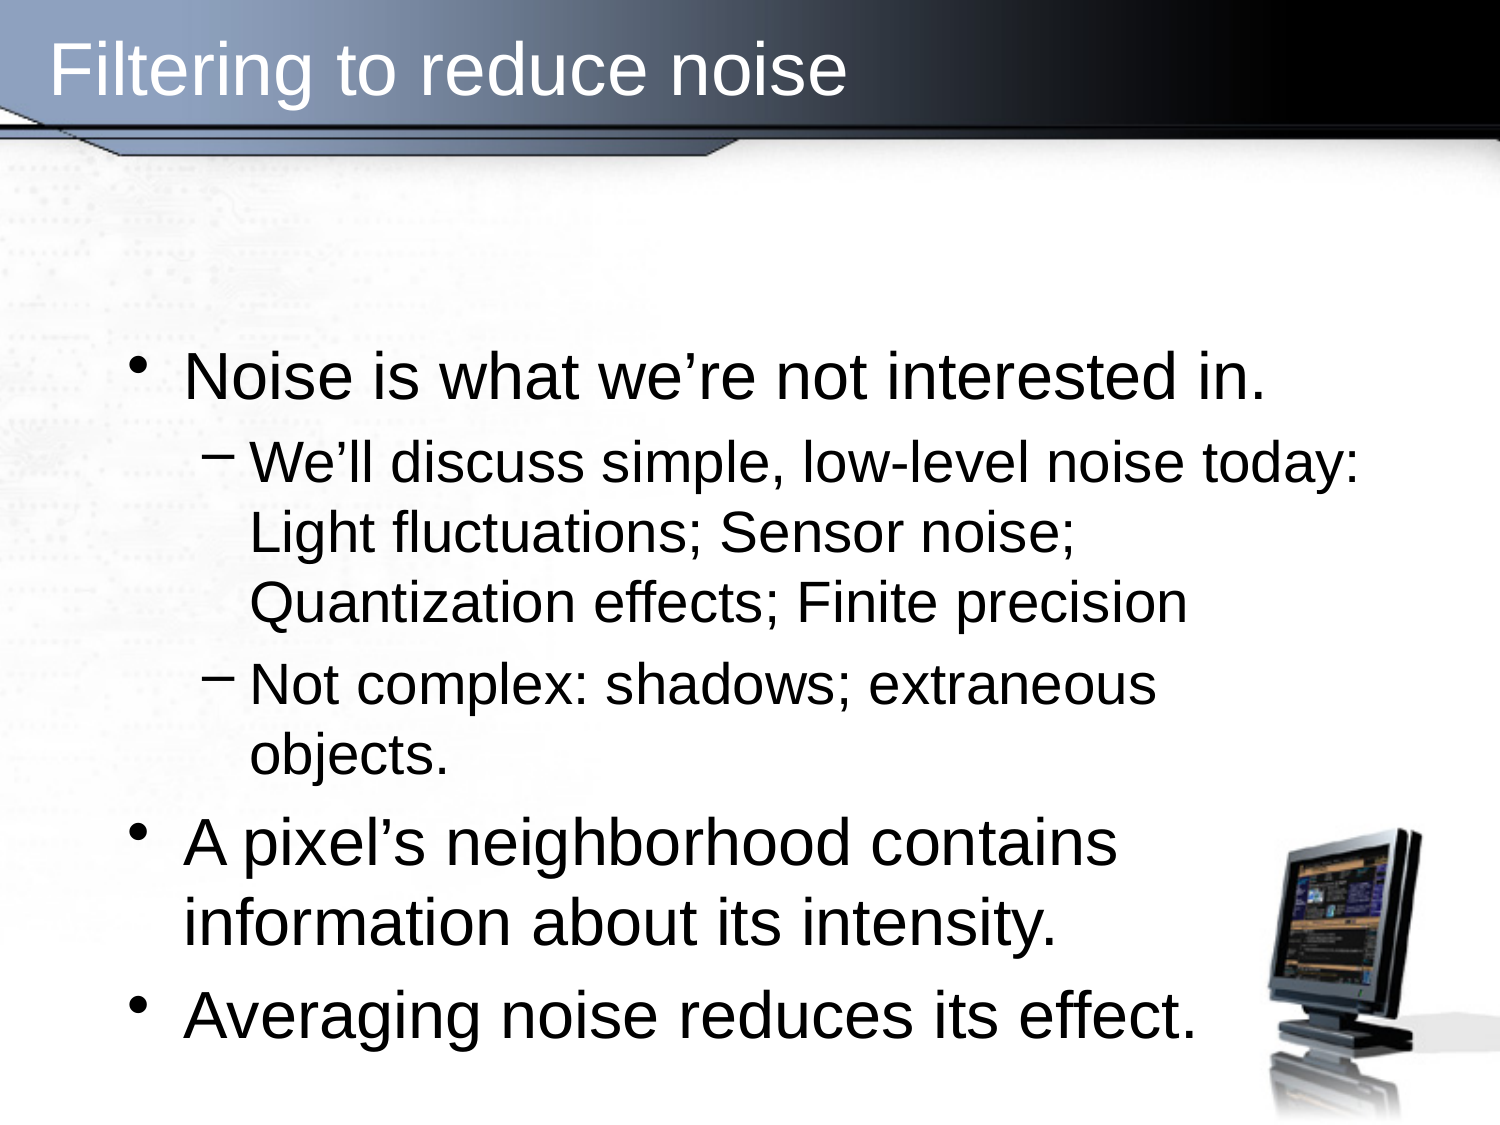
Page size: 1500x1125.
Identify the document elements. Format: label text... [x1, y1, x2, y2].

list Noise is what we’re not interested in. We’ll discuss simple, low-level noise today: Light fluctuations; Sensor noise; Quantization effects; Finite precision Not complex: shadows; extraneous objects. A pixel’s neighborhood contains information about its intensity. Averaging noise reduces its effect. [112, 324, 1388, 1076]
picture [0, 0, 1500, 1125]
title Filtering to reduce noise [33, 10, 1476, 119]
